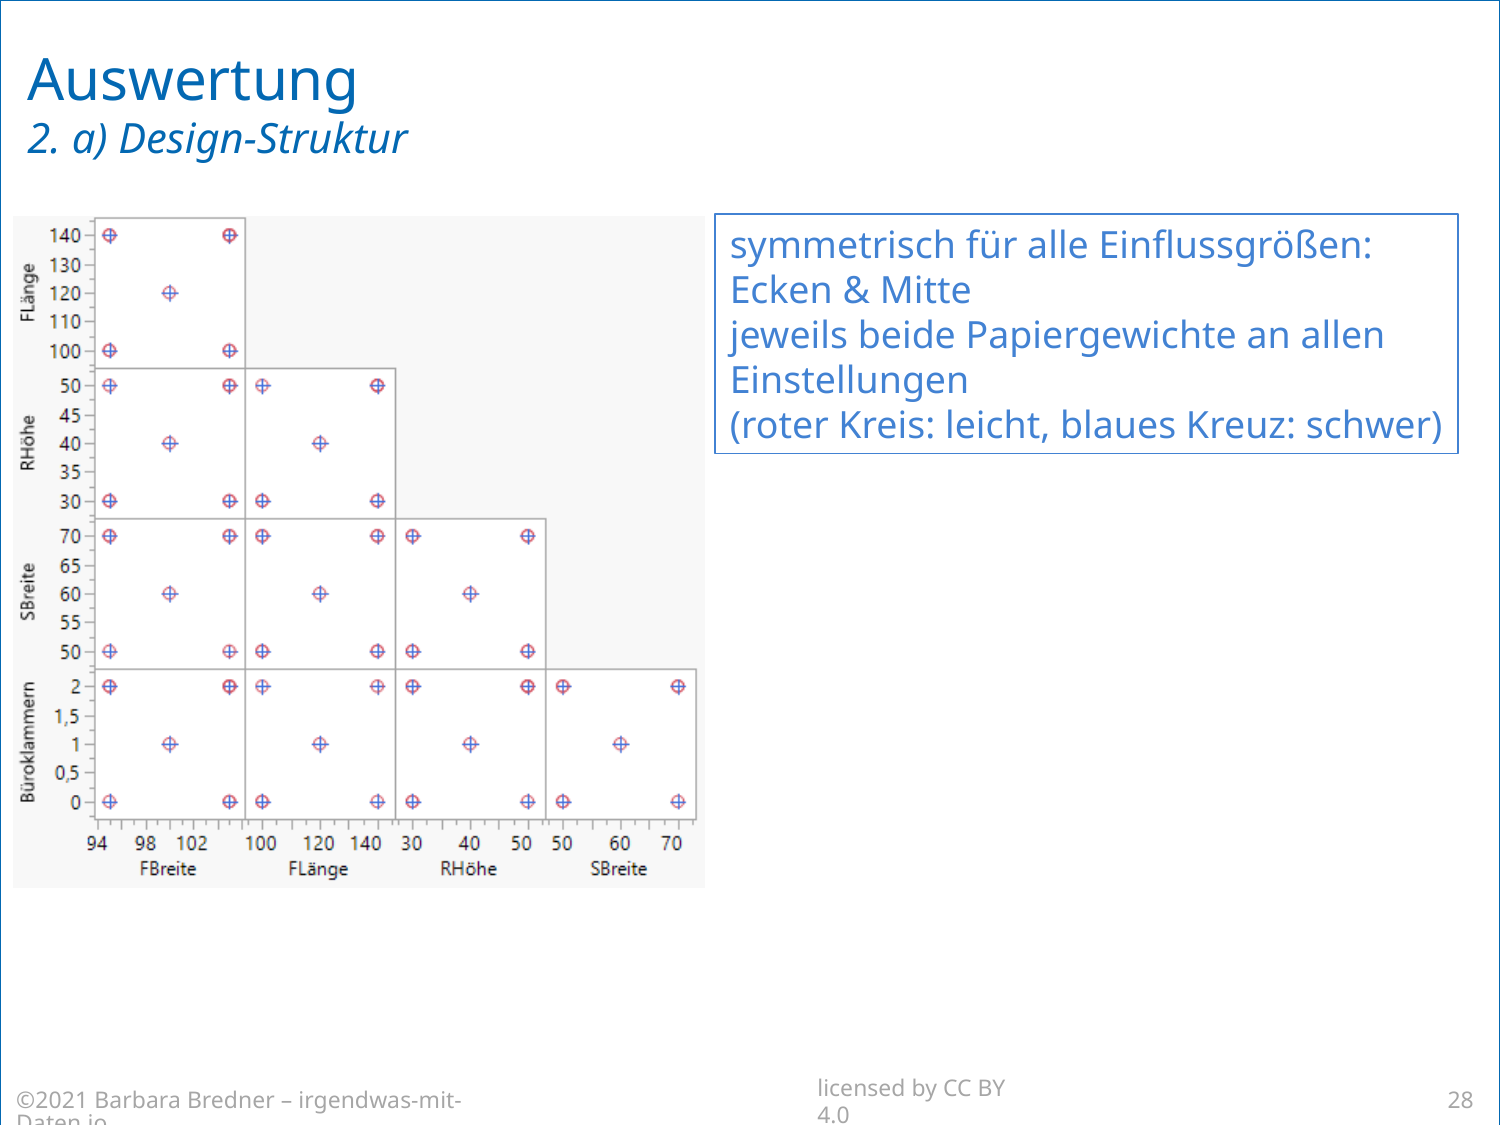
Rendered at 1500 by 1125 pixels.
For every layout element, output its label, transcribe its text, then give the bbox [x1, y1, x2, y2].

text_box symmetrisch für alle Einflussgrößen: Ecken & Mitte jeweils beide Papiergewichte an allen Einstellungen (roter Kreis: leicht, blaues Kreuz: schwer) [715, 214, 1459, 454]
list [13, 216, 705, 888]
title Auswertung 2. a) Design-Struktur [12, 13, 1489, 191]
slide_number licensed by CC BY 4.0 [802, 1079, 1036, 1123]
footer ©2021 Barbara Bredner – irgendwas-mit-Daten.io [1, 1079, 483, 1123]
slide_number 28 [1417, 1079, 1489, 1123]
